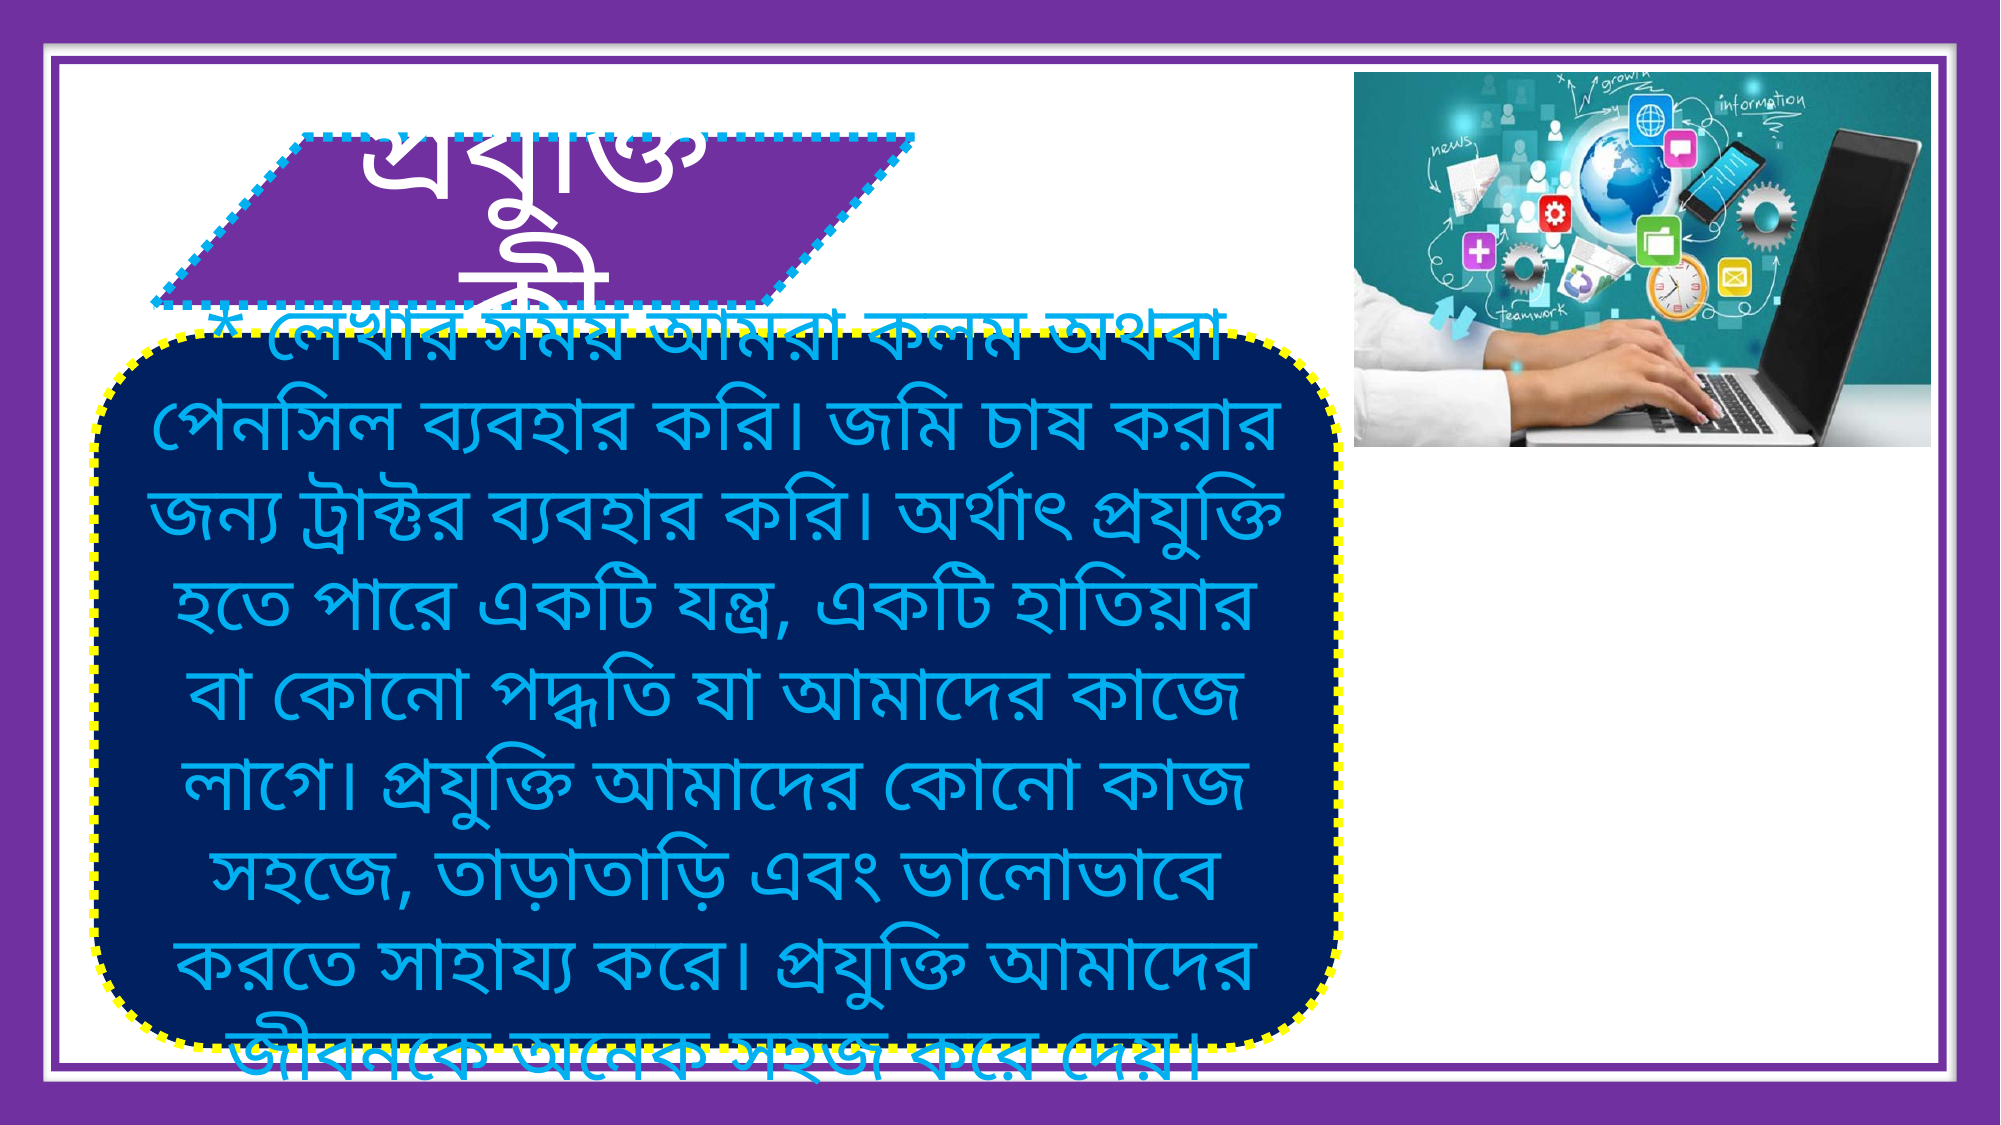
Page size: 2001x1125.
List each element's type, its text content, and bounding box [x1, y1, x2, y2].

picture [1354, 72, 1931, 447]
text_box প্রযুক্তি কী [152, 135, 918, 307]
text_box * লেখার সময় আমরা কলম অথবা পেনসিল ব্যবহার করি। জমি চাষ করার জন্য ট্রাক্টর ব্যবহার করি। অর্থাৎ প্রযুক্তি হতে পারে একটি যন্ত্র, একটি হাতিয়ার বা কোনো পদ্ধতি যা আমাদের কাজে লাগে। প্রযুক্তি আমাদের কোনো কাজ সহজে, তাড়াতাড়ি এবং ভালোভাবে করতে সাহায্য করে। প্রযুক্তি আমাদের জীবনকে অনেক সহজ করে দেয়। [92, 331, 1340, 1050]
text_box [50, 55, 1948, 1072]
text_box [0, 0, 2000, 1125]
